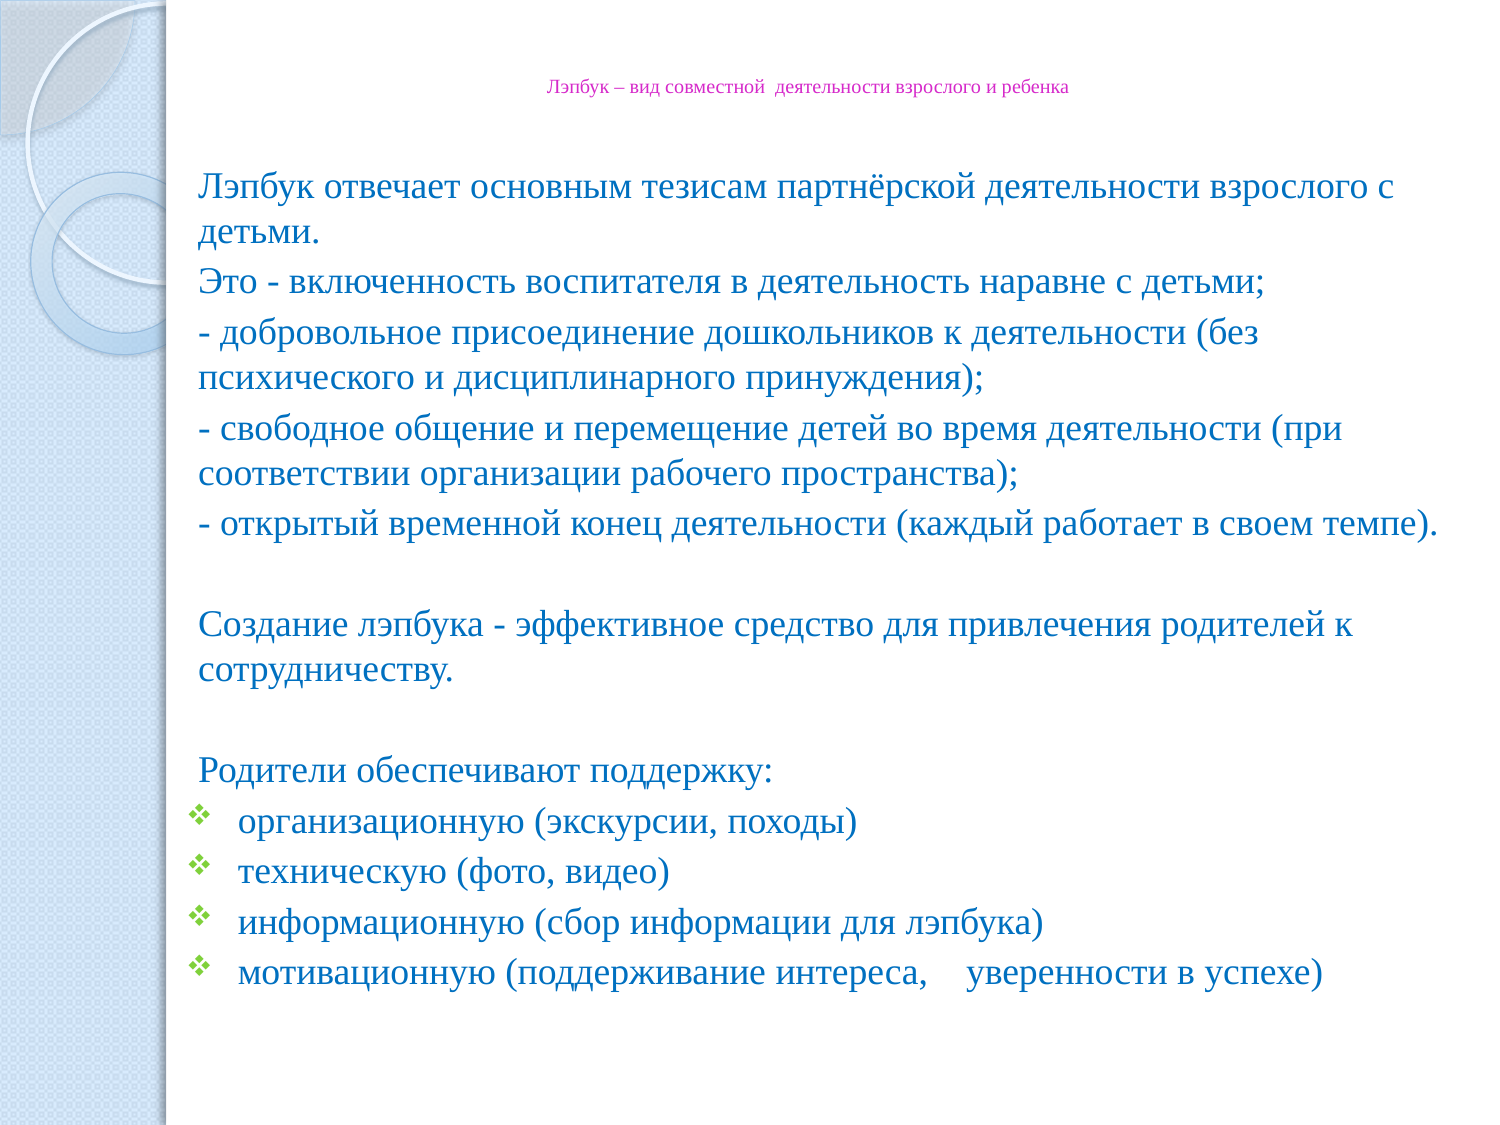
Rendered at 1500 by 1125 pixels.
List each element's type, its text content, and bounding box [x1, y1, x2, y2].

title Лэпбук – вид совместной деятельности взрослого и ребенка [88, 45, 1500, 149]
list Лэпбук отвечает основным тезисам партнёрской деятельности взрослого с детьми. Это - включенность воспитателя в деятельность наравне с детьми; - добровольное присоединение дошкольников к деятельности (без психического и дисциплинарного принуждения); - свободное общение и перемещение детей во время деятельности (при соответствии организации рабочего пространства); - открытый временной конец деятельности (каждый работает в своем темпе). Создание лэпбука - эффективное средство для привлечения родителей к сотрудничеству. Родители обеспечивают поддержку: организационную (экскурсии, походы) техническую (фото, видео) информационную (сбор информации для лэпбука) мотивационную (поддерживание интереса, уверенности в успехе) [171, 113, 1466, 1094]
